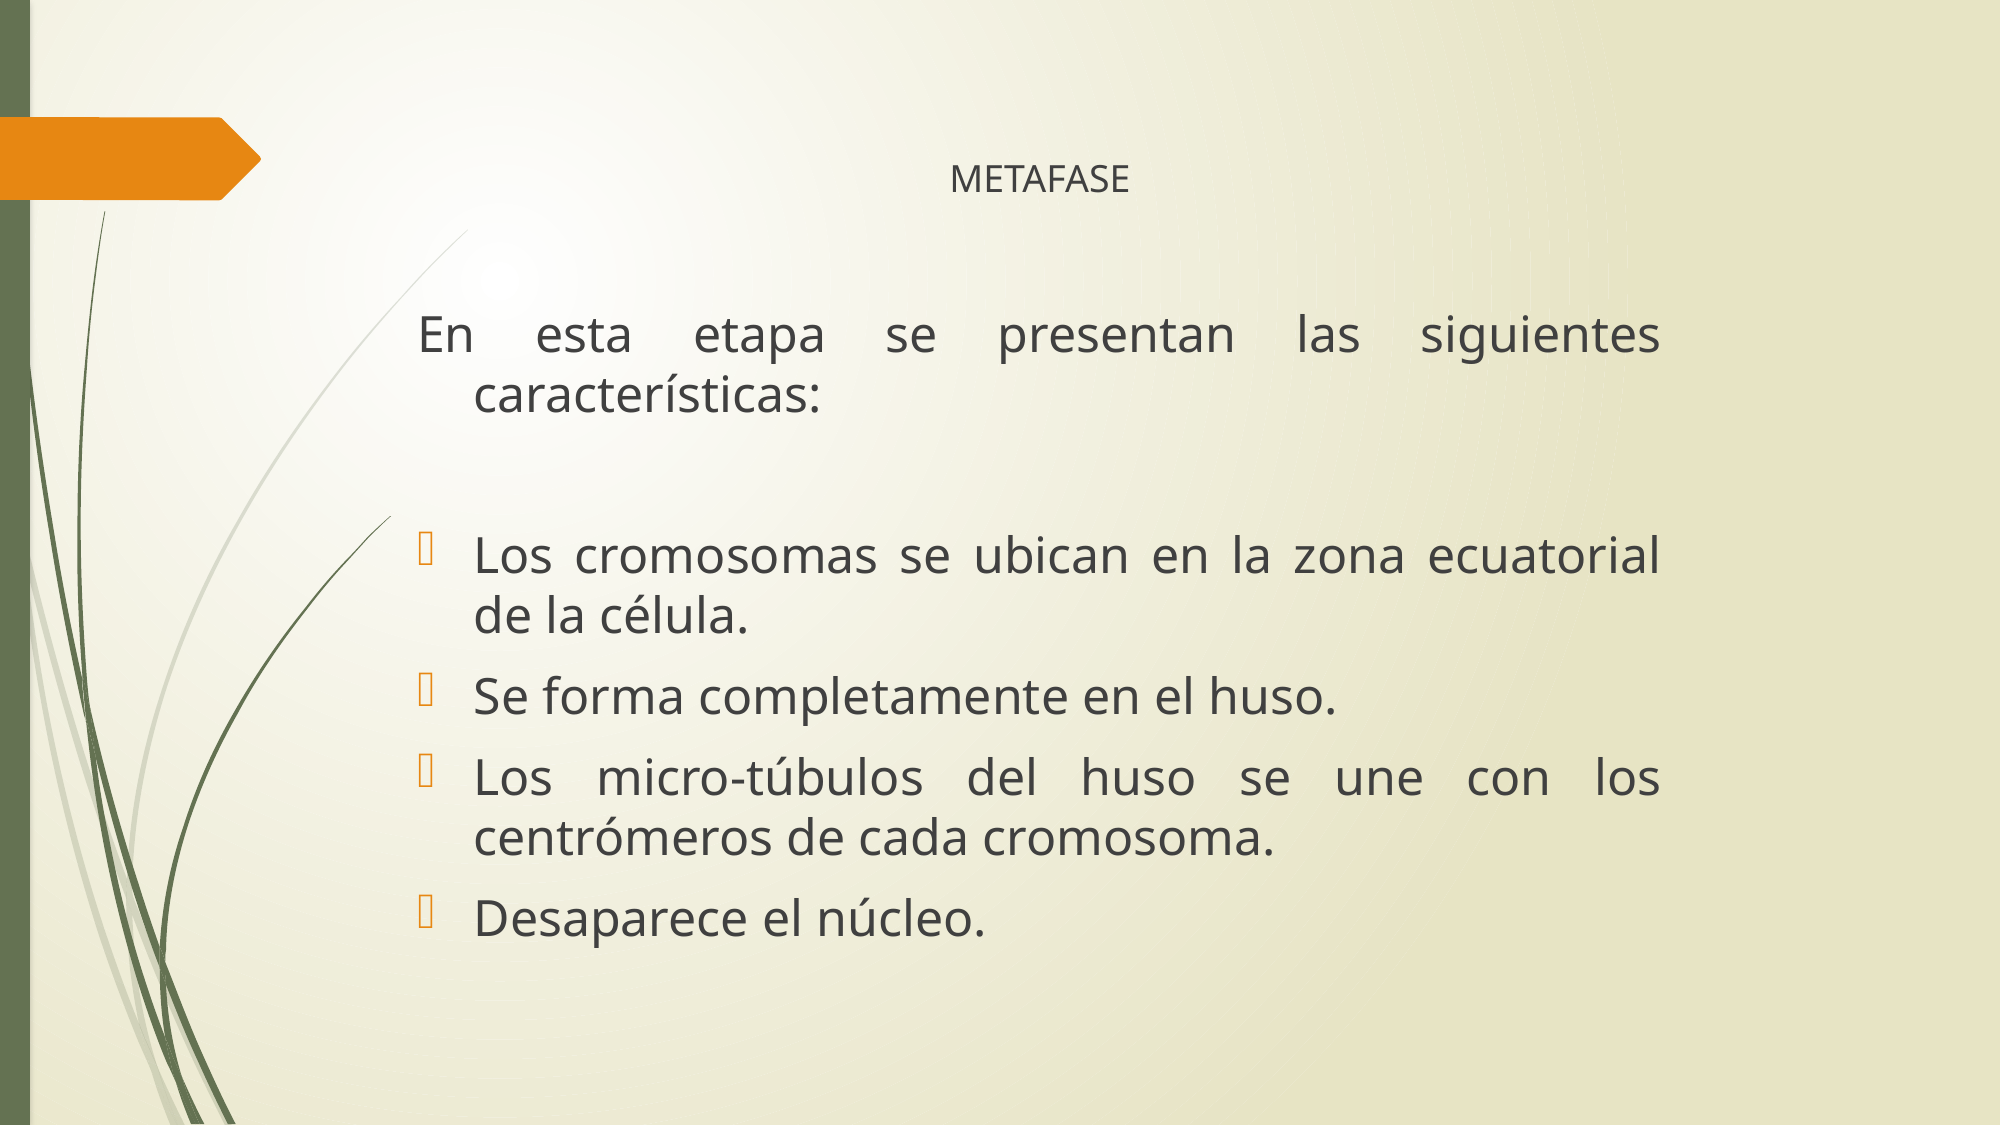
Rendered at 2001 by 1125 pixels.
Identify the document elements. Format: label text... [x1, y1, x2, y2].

list METAFASE En esta etapa se presentan las siguientes características: Los cromosomas se ubican en la zona ecuatorial de la célula. Se forma completamente en el huso. Los micro-túbulos del huso se une con los centrómeros de cada cromosoma. Desaparece el núcleo. [402, 82, 1678, 1043]
